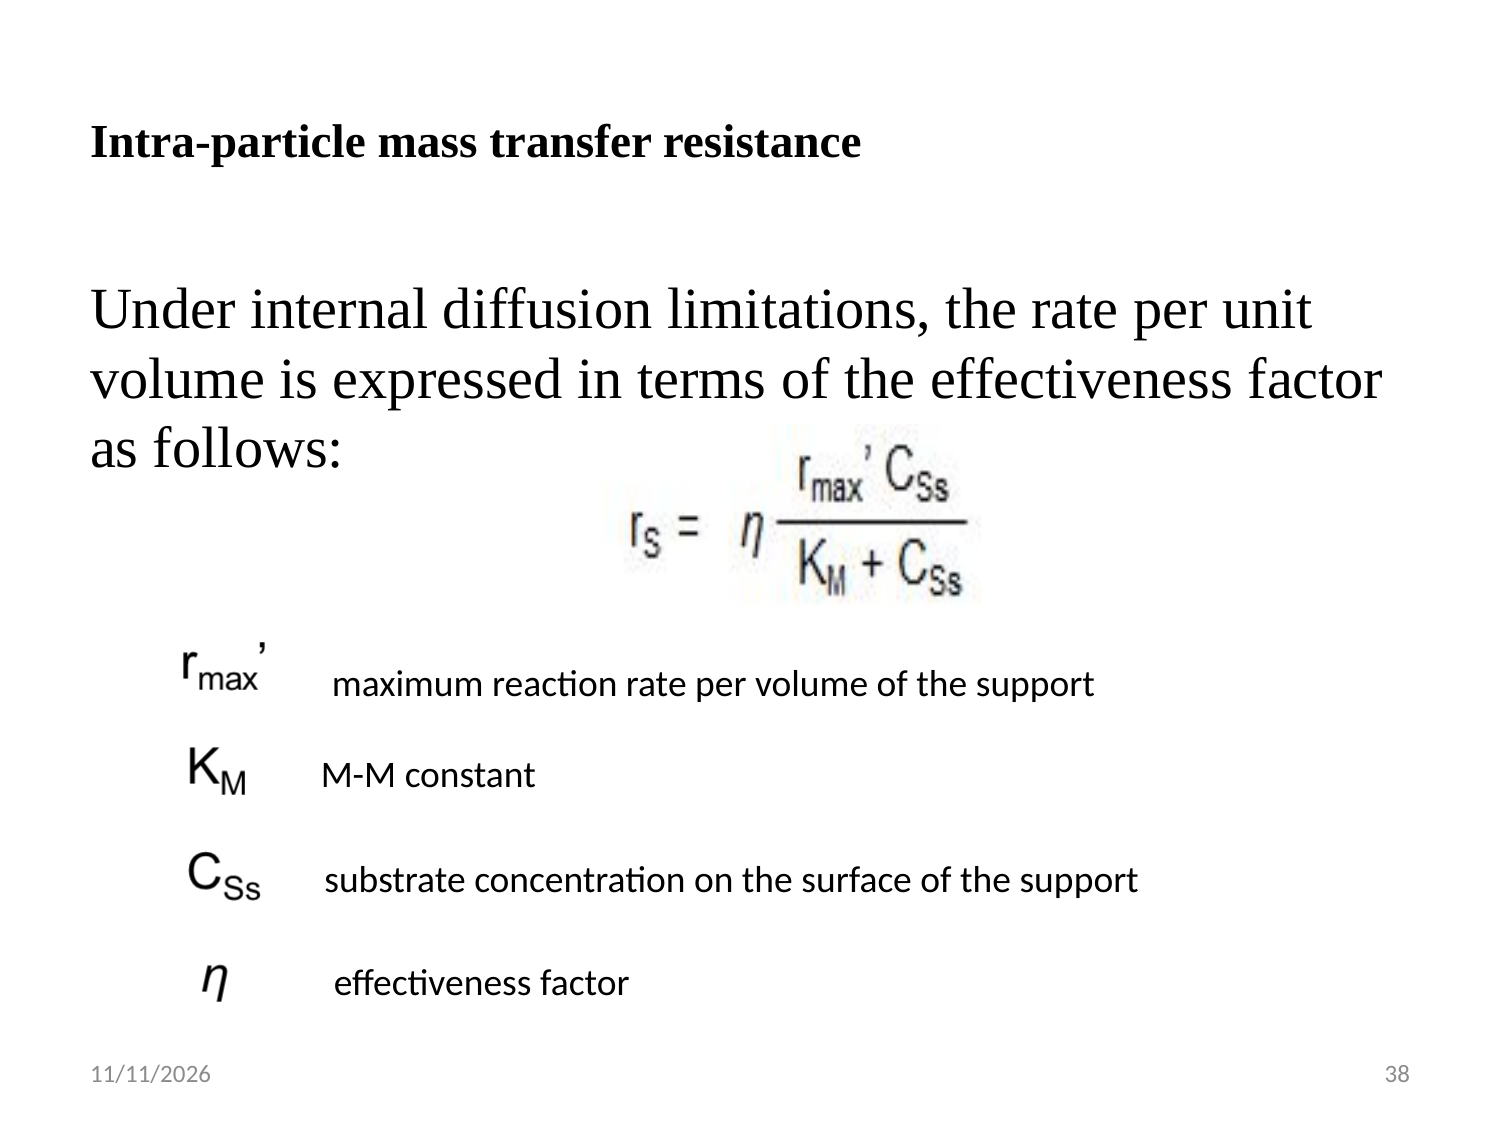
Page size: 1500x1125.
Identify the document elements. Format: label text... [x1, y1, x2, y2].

list Under internal diffusion limitations, the rate per unit volume is expressed in terms of the effectiveness factor as follows: [75, 262, 1425, 1005]
title Intra-particle mass transfer resistance [75, 45, 1425, 233]
text_box maximum reaction rate per volume of the support [317, 651, 1111, 712]
picture [149, 615, 298, 1034]
text_box substrate concentration on the surface of the support [309, 847, 1155, 908]
text_box effectiveness factor [319, 950, 645, 1011]
slide_number 38 [1074, 1042, 1425, 1103]
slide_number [75, 1042, 425, 1103]
picture [562, 424, 1013, 638]
text_box M-M constant [306, 742, 551, 803]
